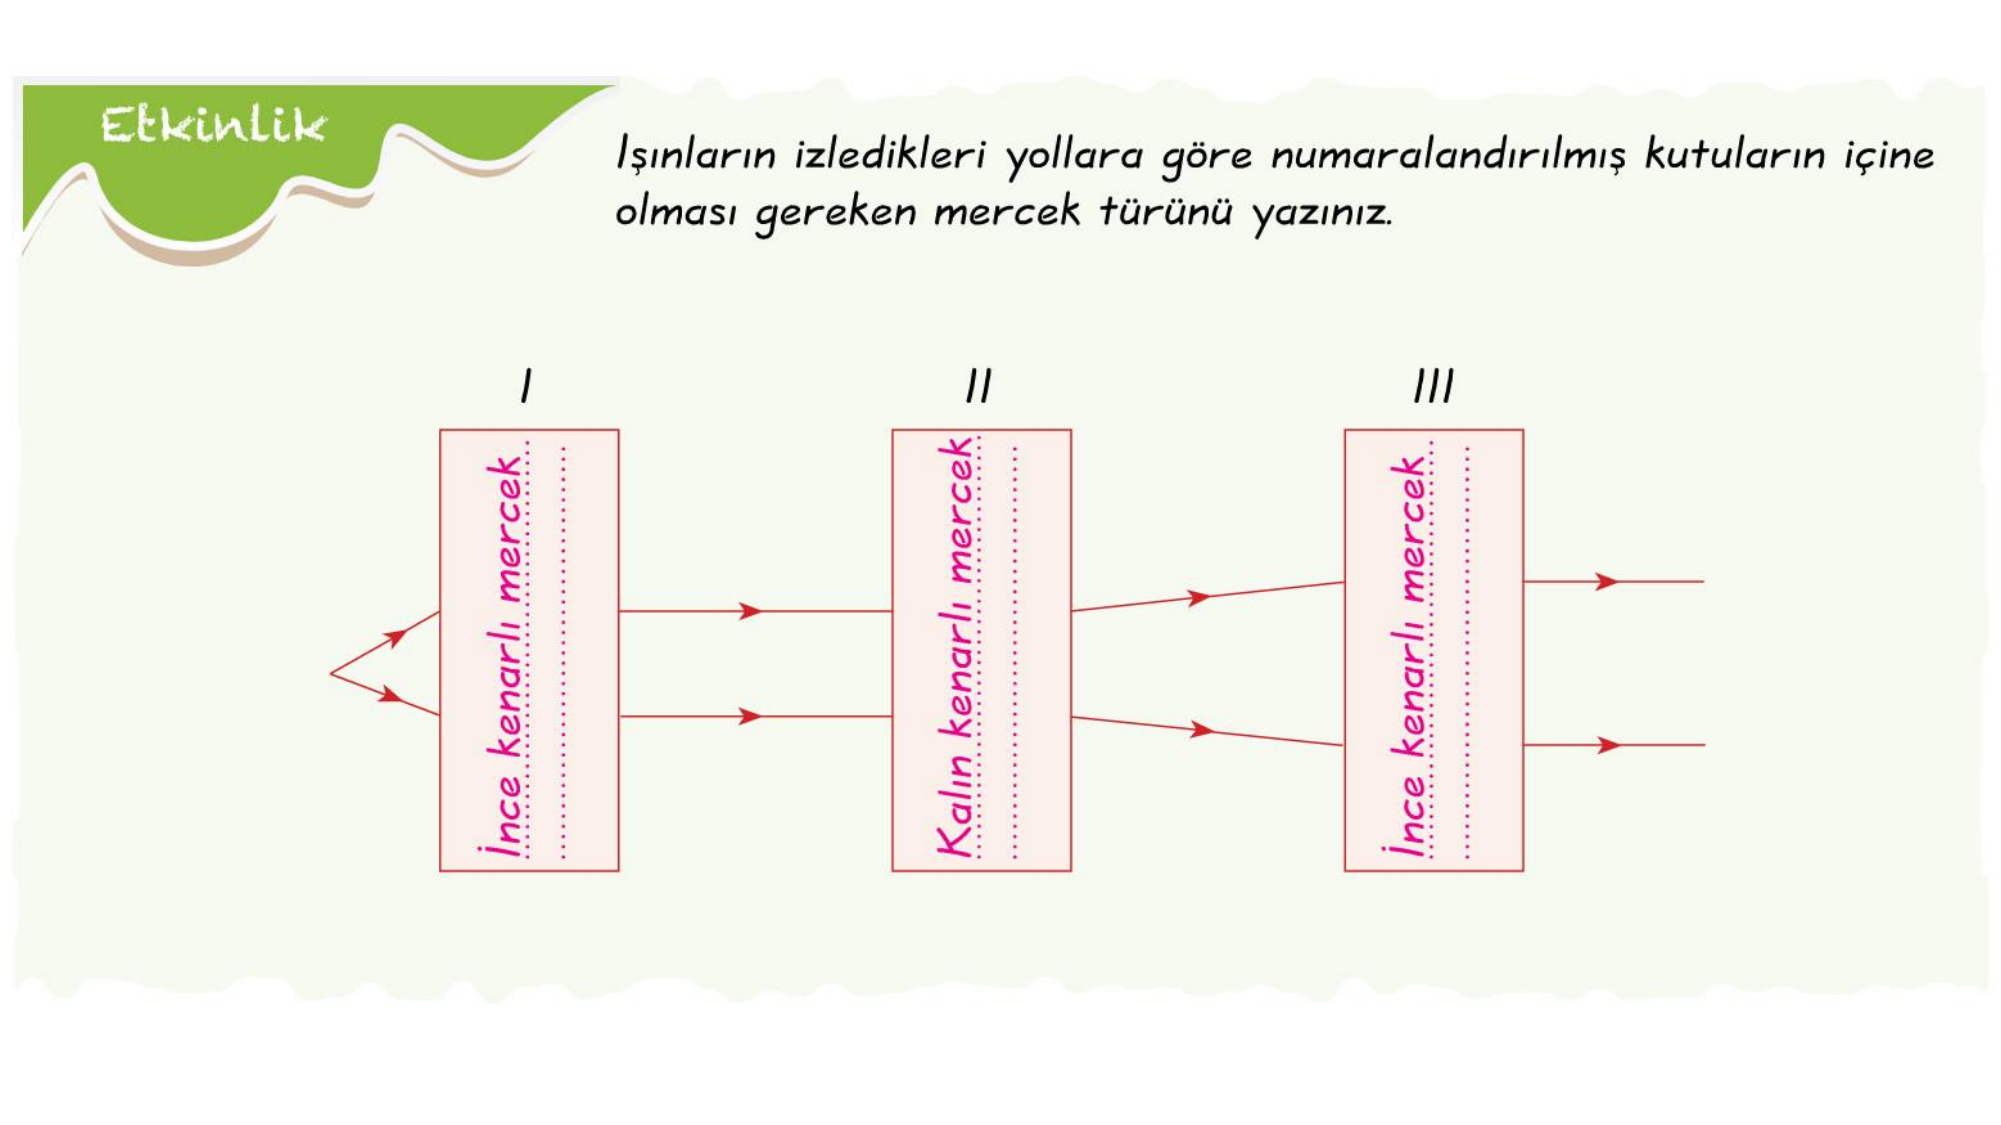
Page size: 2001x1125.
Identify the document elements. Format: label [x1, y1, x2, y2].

picture [0, 57, 2000, 1068]
